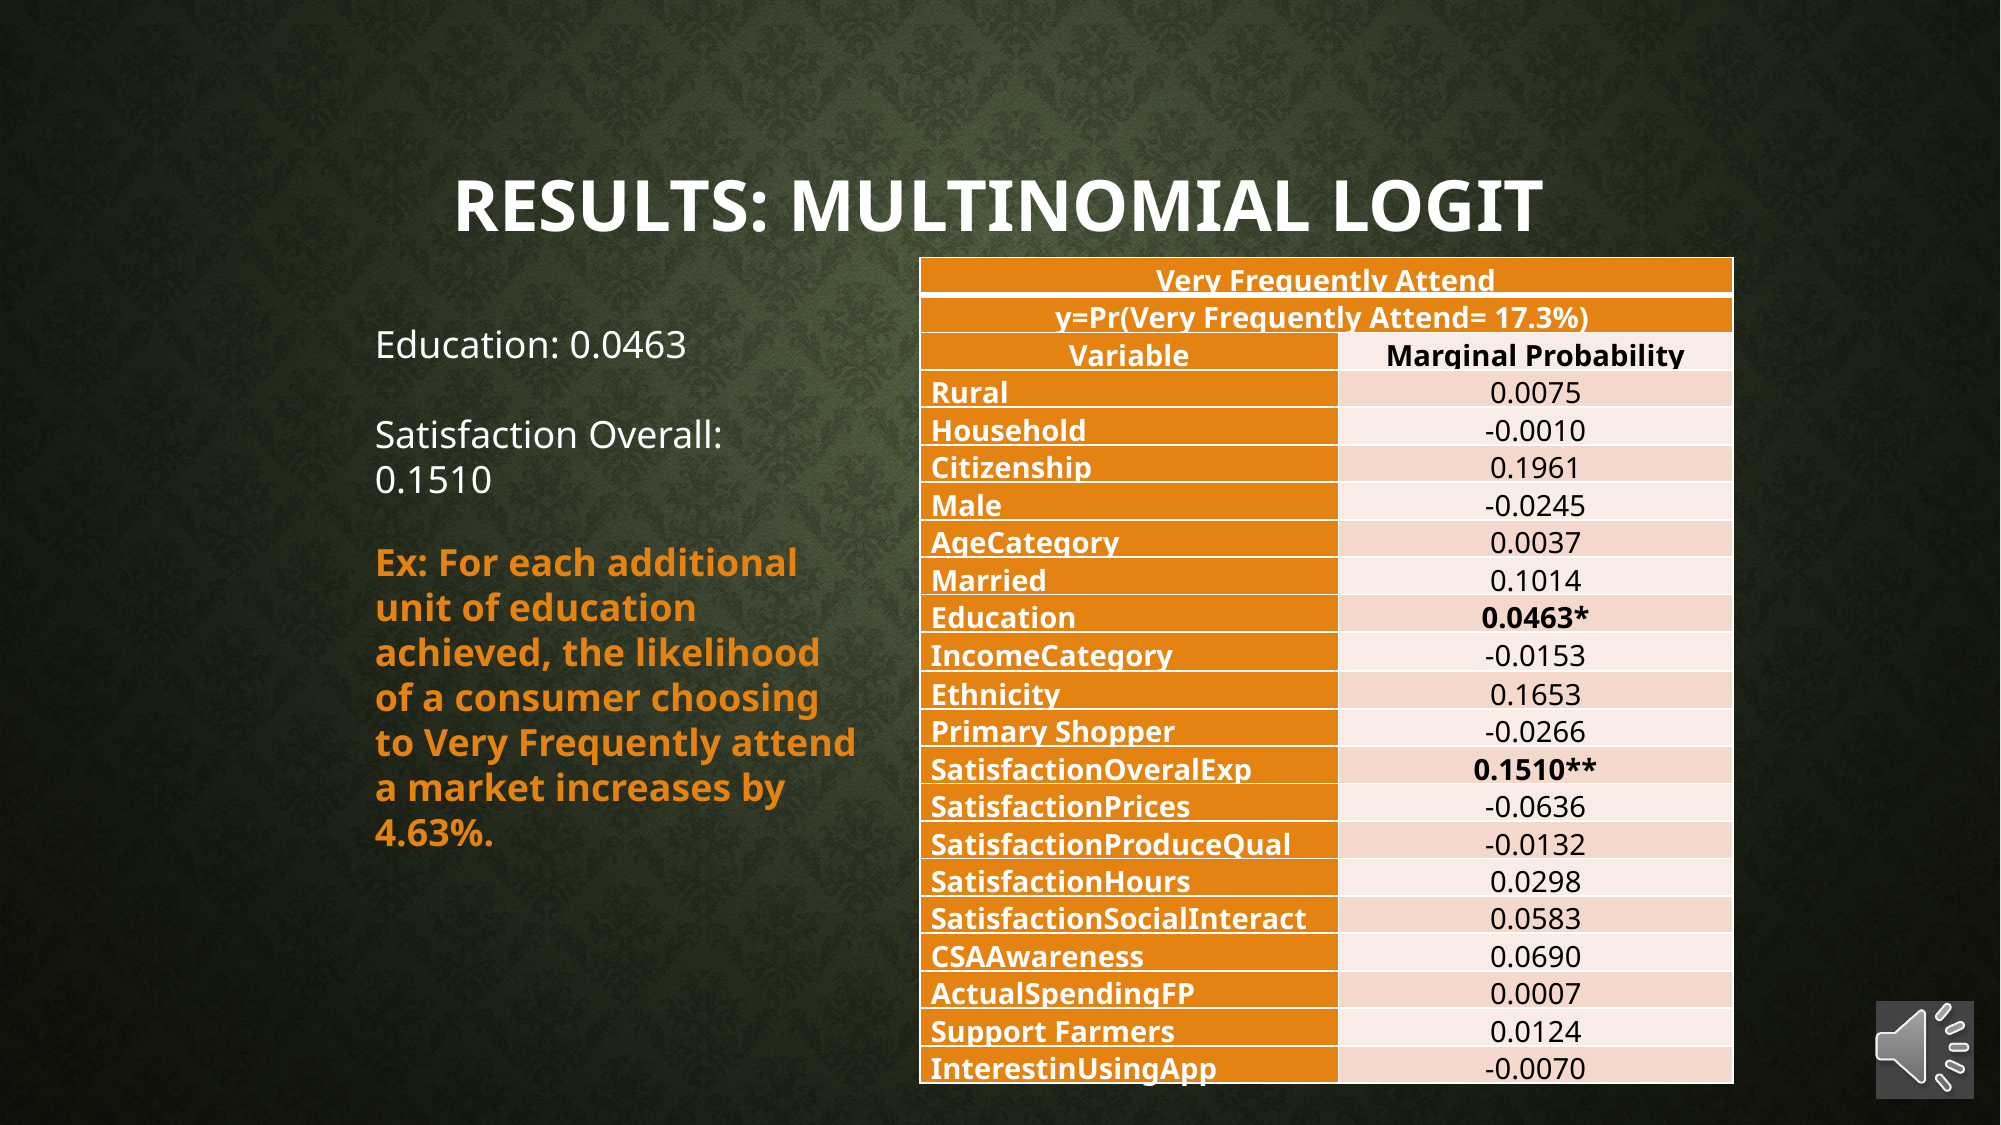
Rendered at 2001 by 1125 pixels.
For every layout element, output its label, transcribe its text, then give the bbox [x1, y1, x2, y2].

table_cell 0.0007 [1339, 972, 1732, 1007]
table_cell 0.0298 [1339, 859, 1732, 895]
table_cell -0.0153 [1339, 633, 1732, 670]
table_cell SatisfactionHours [921, 859, 1338, 895]
table_cell 0.0463* [1339, 595, 1732, 631]
table_cell Household [921, 408, 1338, 444]
table_cell -0.0132 [1339, 822, 1732, 858]
title Results: Multinomial Logit [149, 99, 1849, 318]
table_cell InterestinUsingApp [921, 1047, 1338, 1082]
text_box Ex: For each additional unit of education achieved, the likelihood of a consumer choosing to Very Frequently attend a market increases by 4.63%. [360, 531, 882, 862]
table_header Very Frequently Attend [921, 258, 1732, 292]
table_cell 0.0124 [1339, 1009, 1732, 1045]
table_cell ActualSpendingFP [921, 972, 1338, 1007]
table_cell SatisfactionProduceQual [921, 822, 1338, 858]
table_cell Rural [921, 371, 1338, 406]
table_cell 0.1510** [1339, 747, 1732, 783]
table_cell 0.1014 [1339, 558, 1732, 594]
table_cell Citizenship [921, 446, 1338, 481]
table_cell -0.0636 [1339, 784, 1732, 820]
table_cell Male [921, 483, 1338, 519]
table_cell 0.0690 [1339, 934, 1732, 970]
table_cell SatisfactionSocialInteract [921, 897, 1338, 932]
table_cell Married [921, 558, 1338, 594]
table_cell -0.0070 [1339, 1047, 1732, 1082]
table_cell Primary Shopper [921, 710, 1338, 745]
table_cell CSAAwareness [921, 934, 1338, 970]
table_cell 0.1653 [1339, 672, 1732, 708]
picture [1874, 999, 1976, 1101]
table_cell 0.0037 [1339, 521, 1732, 556]
table_cell 0.1961 [1339, 446, 1732, 481]
table_cell IncomeCategory [921, 633, 1338, 670]
table_cell 0.0583 [1339, 897, 1732, 932]
table_cell SatisfactionPrices [921, 784, 1338, 820]
table_cell Ethnicity [921, 672, 1338, 708]
text_box Education: 0.0463 Satisfaction Overall: 0.1510 [360, 313, 804, 509]
table_cell Support Farmers [921, 1009, 1338, 1045]
table_cell y=Pr(Very Frequently Attend= 17.3%) [921, 298, 1732, 332]
table_cell Education [921, 595, 1338, 631]
table_cell SatisfactionOveralExp [921, 747, 1338, 783]
table_cell Marginal Probability [1339, 333, 1732, 369]
table_cell 0.0075 [1339, 371, 1732, 406]
table_cell AgeCategory [921, 521, 1338, 556]
table_cell -0.0010 [1339, 408, 1732, 444]
table_cell -0.0266 [1339, 710, 1732, 745]
table_cell -0.0245 [1339, 483, 1732, 519]
table_cell Variable [921, 333, 1338, 369]
